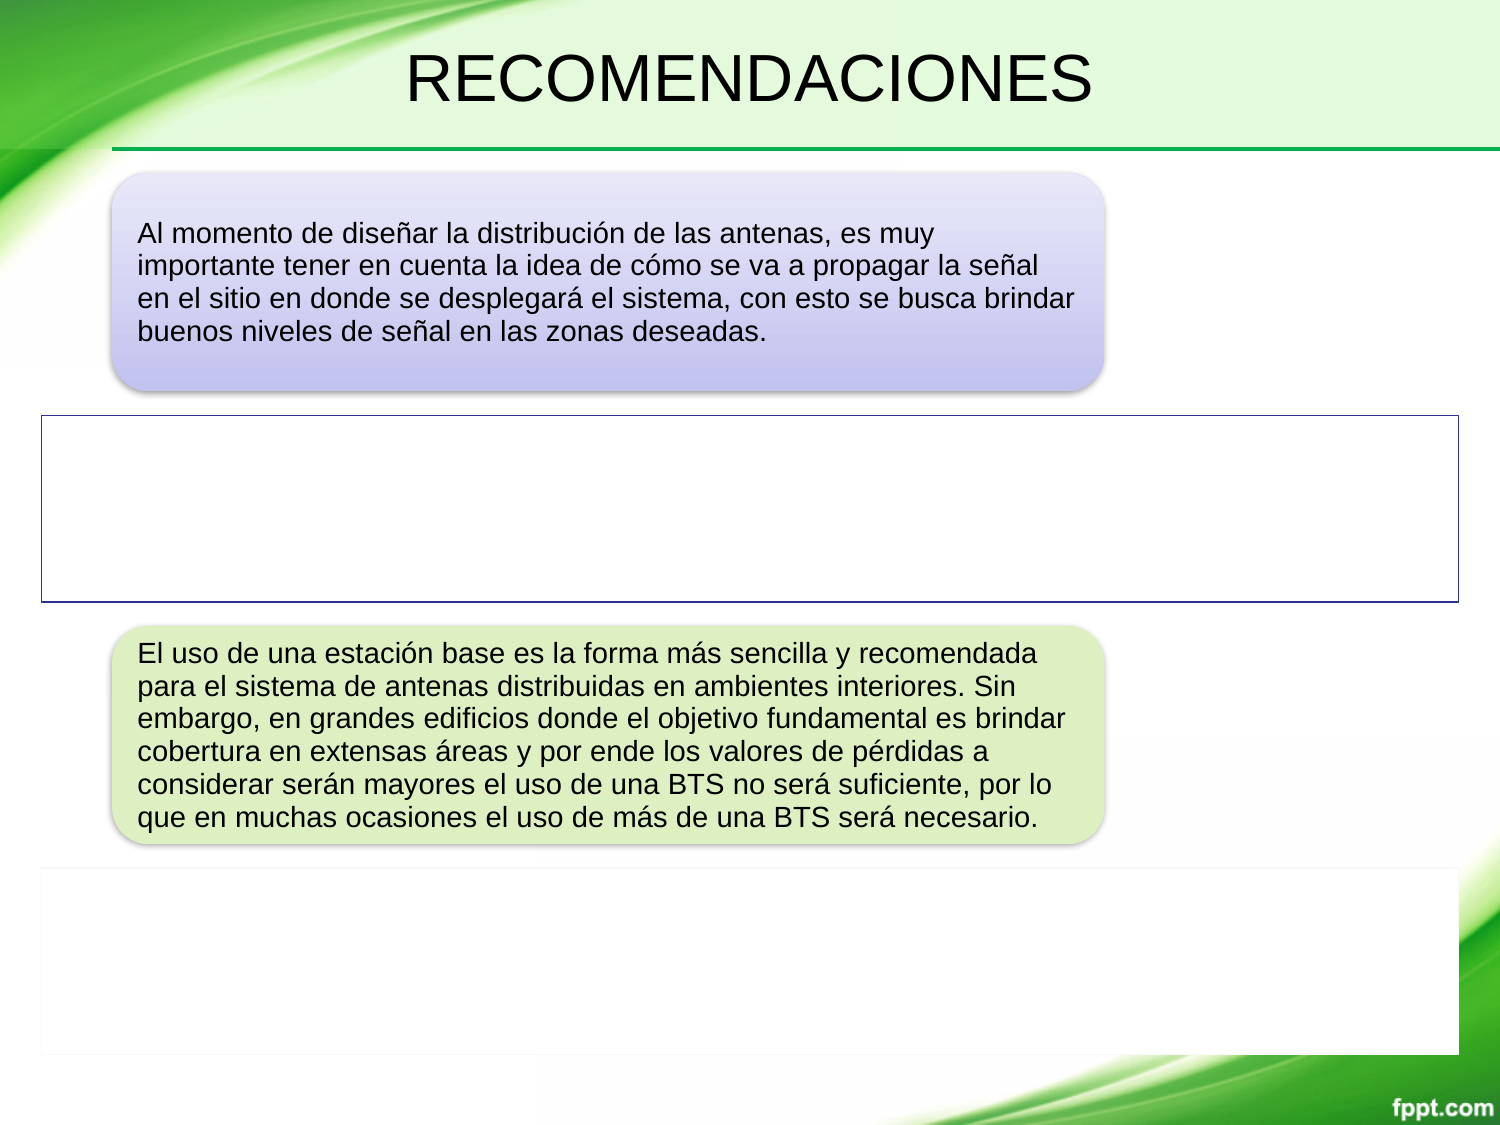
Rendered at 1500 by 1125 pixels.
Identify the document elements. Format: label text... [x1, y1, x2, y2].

text_box RECOMENDACIONES [0, 0, 1500, 151]
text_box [41, 148, 1459, 1055]
picture [0, 151, 1500, 1125]
